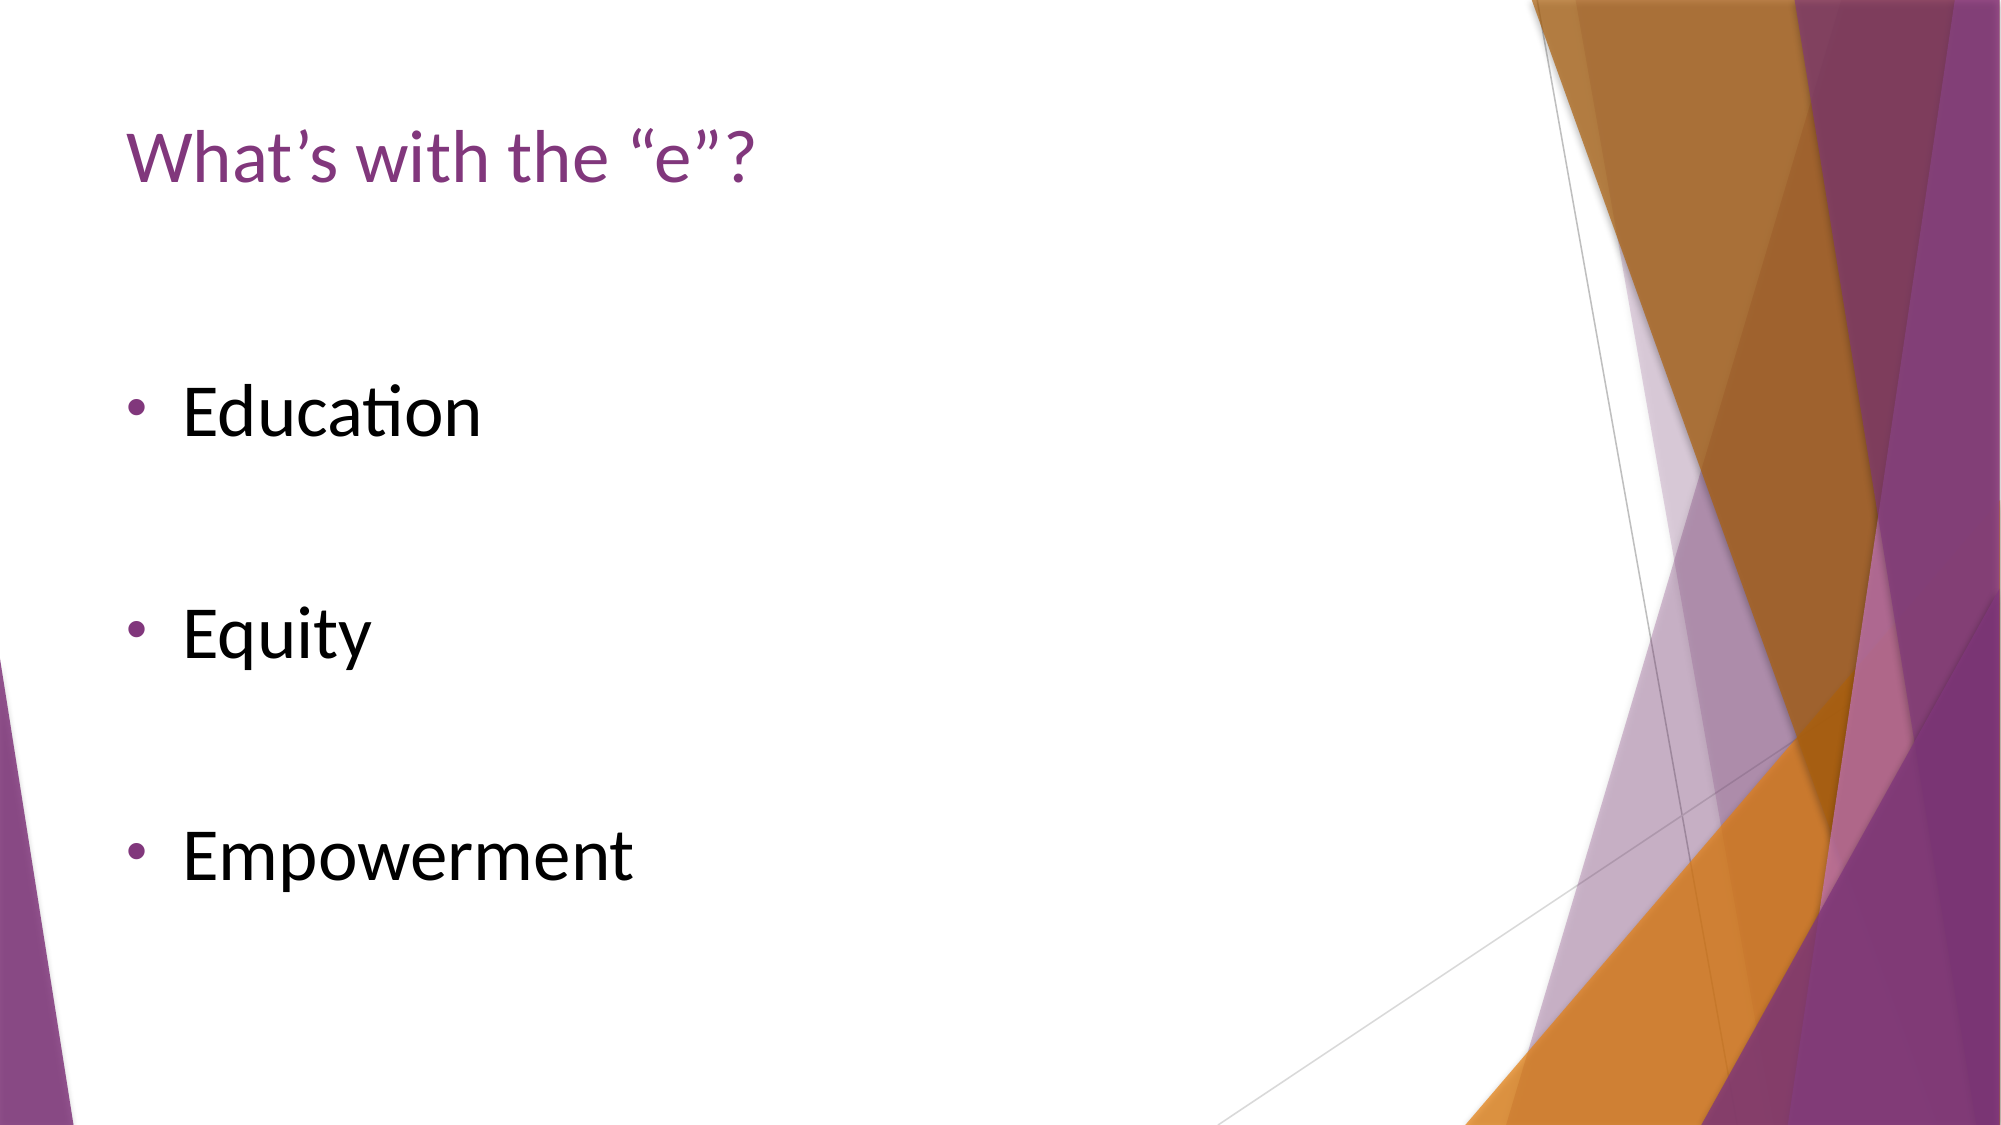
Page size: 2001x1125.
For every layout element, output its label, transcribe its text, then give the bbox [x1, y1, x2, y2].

title What’s with the “e”? [111, 99, 1522, 317]
list Education Equity Empowerment [111, 354, 1522, 992]
